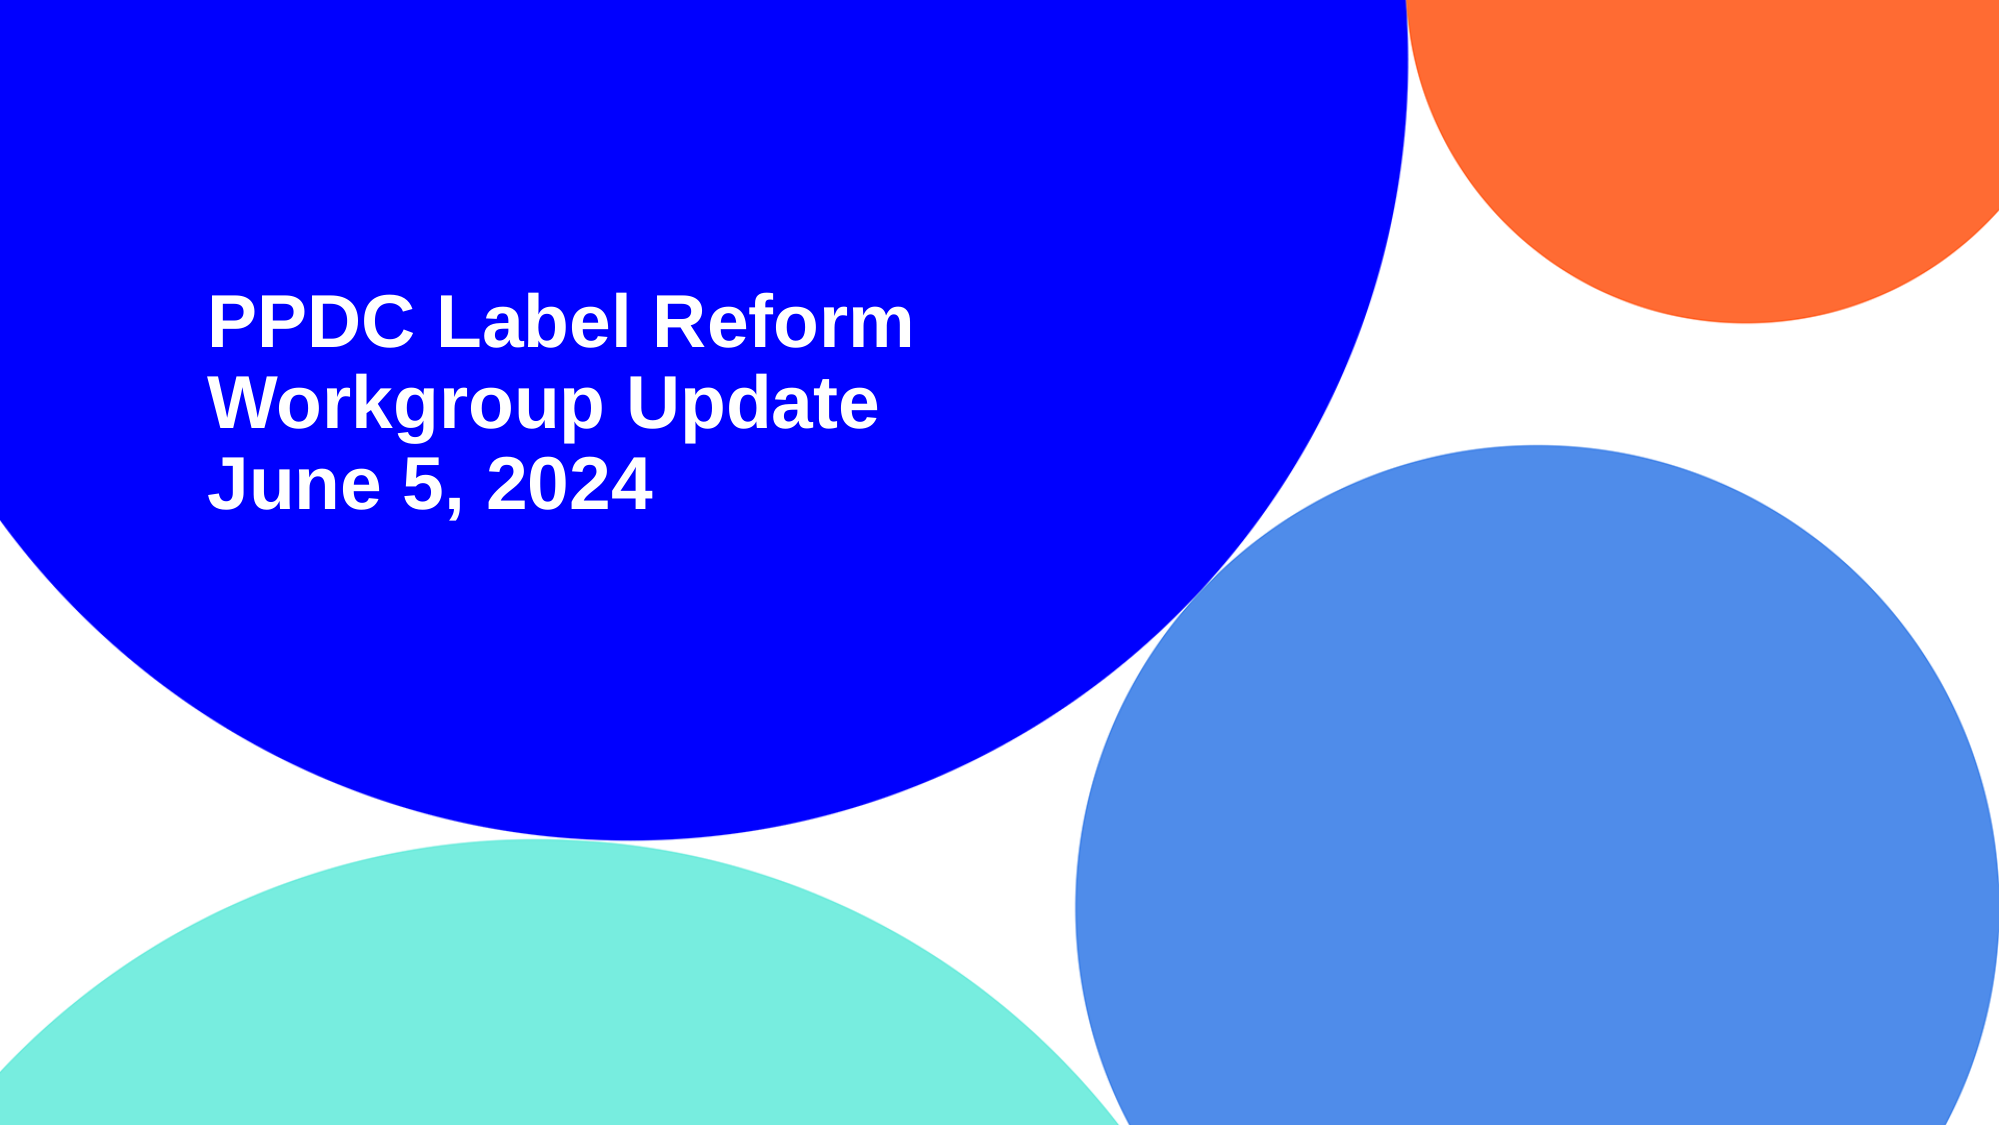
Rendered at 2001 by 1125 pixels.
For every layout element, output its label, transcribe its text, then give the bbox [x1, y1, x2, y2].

picture [0, 0, 1999, 1125]
title PPDC Label Reform Workgroup Update June 5, 2024 [192, 437, 1311, 624]
